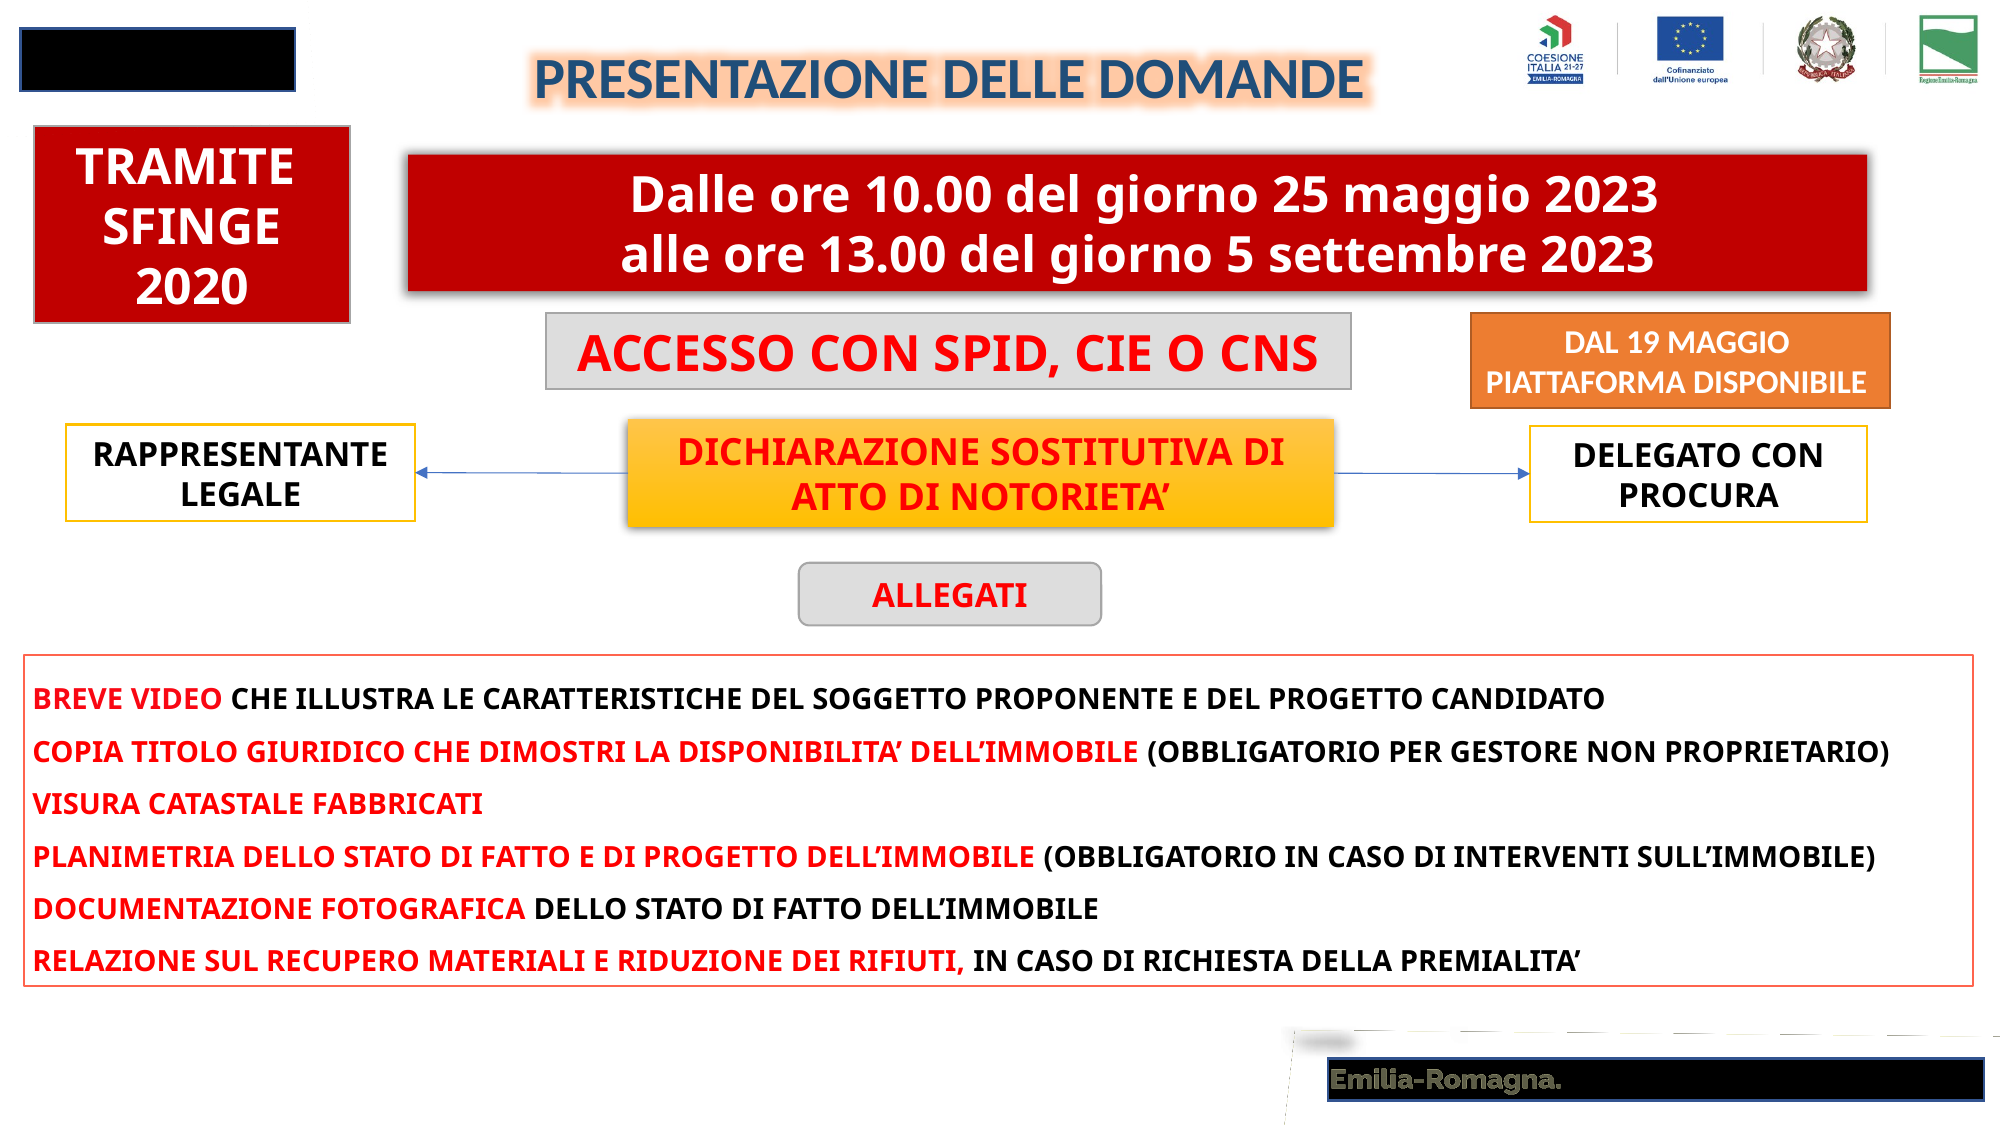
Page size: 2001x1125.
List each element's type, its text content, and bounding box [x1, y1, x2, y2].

text_box TRAMITE SFINGE 2020 [34, 126, 350, 323]
text_box DAL 19 MAGGIO PIATTAFORMA DISPONIBILE [1470, 312, 1891, 409]
text_box EX POST LA LIQUIDAZIONE (IN LOCO, DESK) [402, 16, 1499, 137]
text_box Dalle ore 10.00 del giorno 25 maggio 2023 alle ore 13.00 del giorno 5 settembre 2023 [408, 154, 1868, 292]
text_box DICHIARAZIONE SOSTITUTIVA DI ATTO DI NOTORIETA’ [627, 419, 1334, 527]
text_box PRESENTAZIONE DELLE DOMANDE [406, 19, 1494, 131]
text_box ALLEGATI [798, 562, 1102, 626]
table_cell [405, 19, 1496, 134]
text_box ACCESSO CON SPID, CIE O CNS [545, 312, 1351, 390]
text_box DELEGATO CON PROCURA [1529, 425, 1868, 523]
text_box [0, 0, 316, 137]
text_box RAPPRESENTANTE LEGALE [65, 423, 416, 522]
picture [1507, 1, 2000, 96]
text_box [1284, 1030, 2000, 1125]
text_box BREVE VIDEO CHE ILLUSTRA LE CARATTERISTICHE DEL SOGGETTO PROPONENTE E DEL PROGETTO CANDIDATO COPIA TITOLO GIURIDICO CHE DIMOSTRI LA DISPONIBILITA’ DELL’IMMOBILE (OBBLIGATORIO PER GESTORE NON PROPRIETARIO) VISURA CATASTALE FABBRICATI PLANIMETRIA DELLO STATO DI FATTO E DI PROGETTO DELL’IMMOBILE (OBBLIGATORIO IN CASO DI INTERVENTI SULL’IMMOBILE) DOCUMENTAZIONE FOTOGRAFICA DELLO STATO DI FATTO DELL’IMMOBILE RELAZIONE SUL RECUPERO MATERIALI E RIDUZIONE DEI RIFIUTI, IN CASO DI RICHIESTA DELLA PREMIALITA’ [24, 654, 1974, 986]
